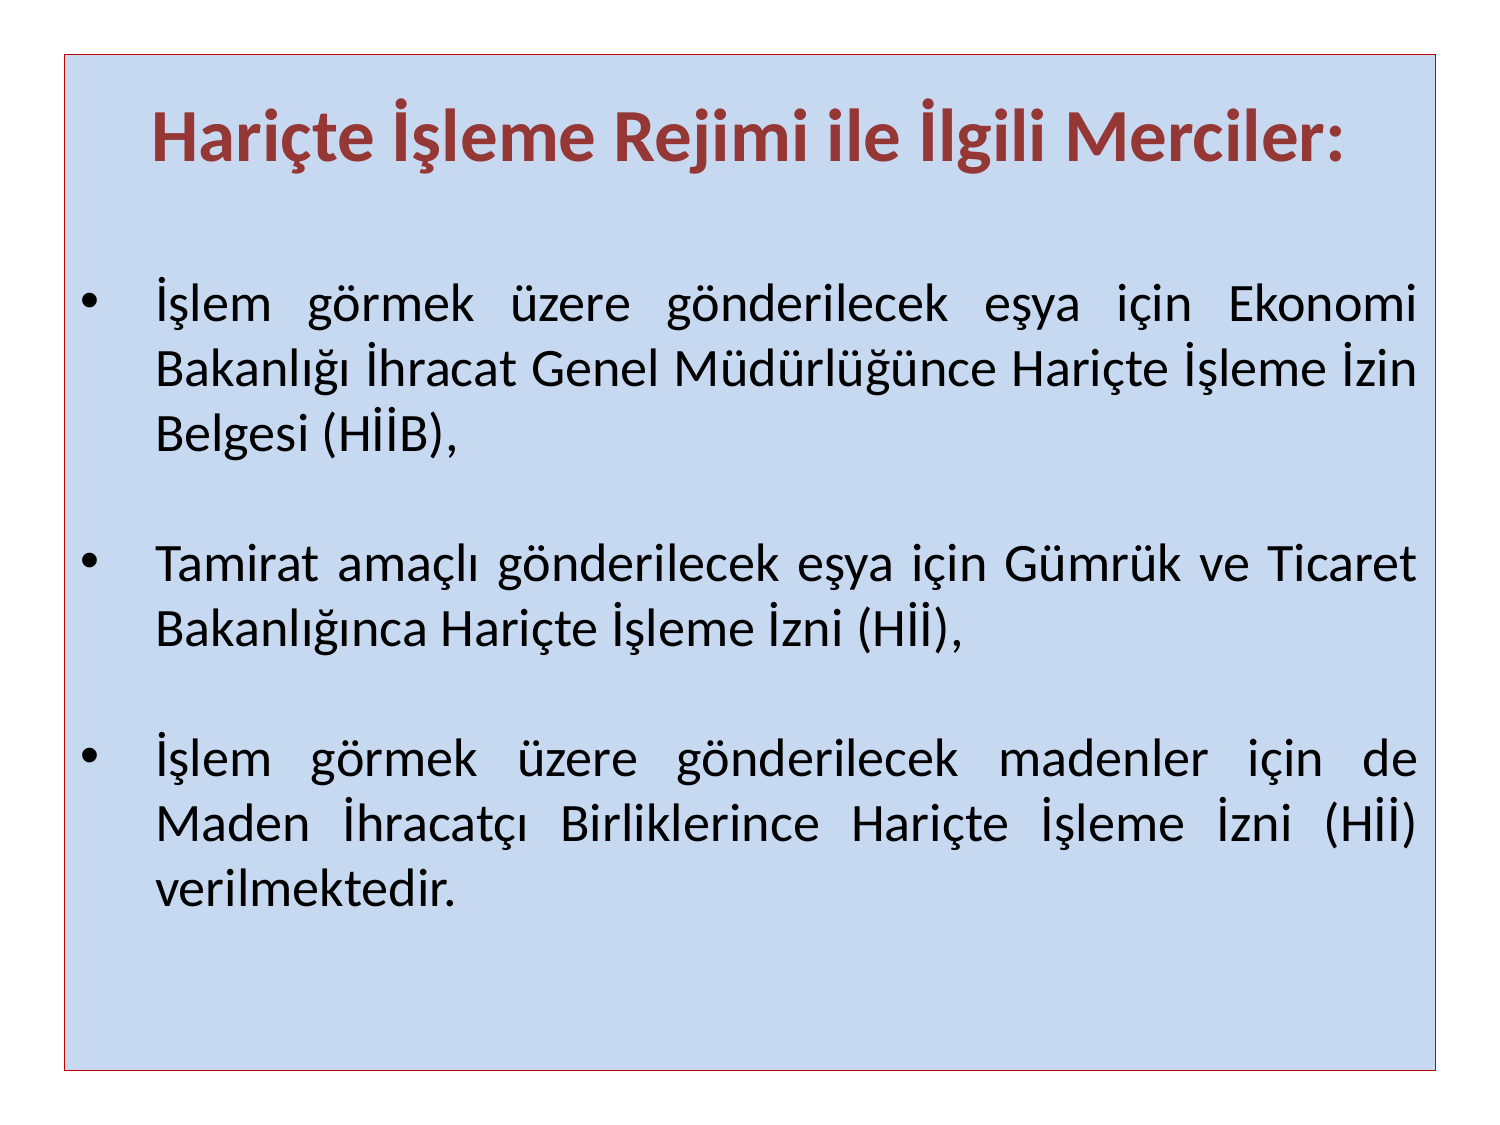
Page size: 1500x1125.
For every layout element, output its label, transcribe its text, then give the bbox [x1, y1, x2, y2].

subtitle Hariçte İşleme Rejimi ile İlgili Merciler: İşlem görmek üzere gönderilecek eşya için Ekonomi Bakanlığı İhracat Genel Müdürlüğünce Hariçte İşleme İzin Belgesi (HİİB), Tamirat amaçlı gönderilecek eşya için Gümrük ve Ticaret Bakanlığınca Hariçte İşleme İzni (Hİİ), İşlem görmek üzere gönderilecek madenler için de Maden İhracatçı Birliklerince Hariçte İşleme İzni (Hİİ) verilmektedir. [64, 54, 1436, 1071]
